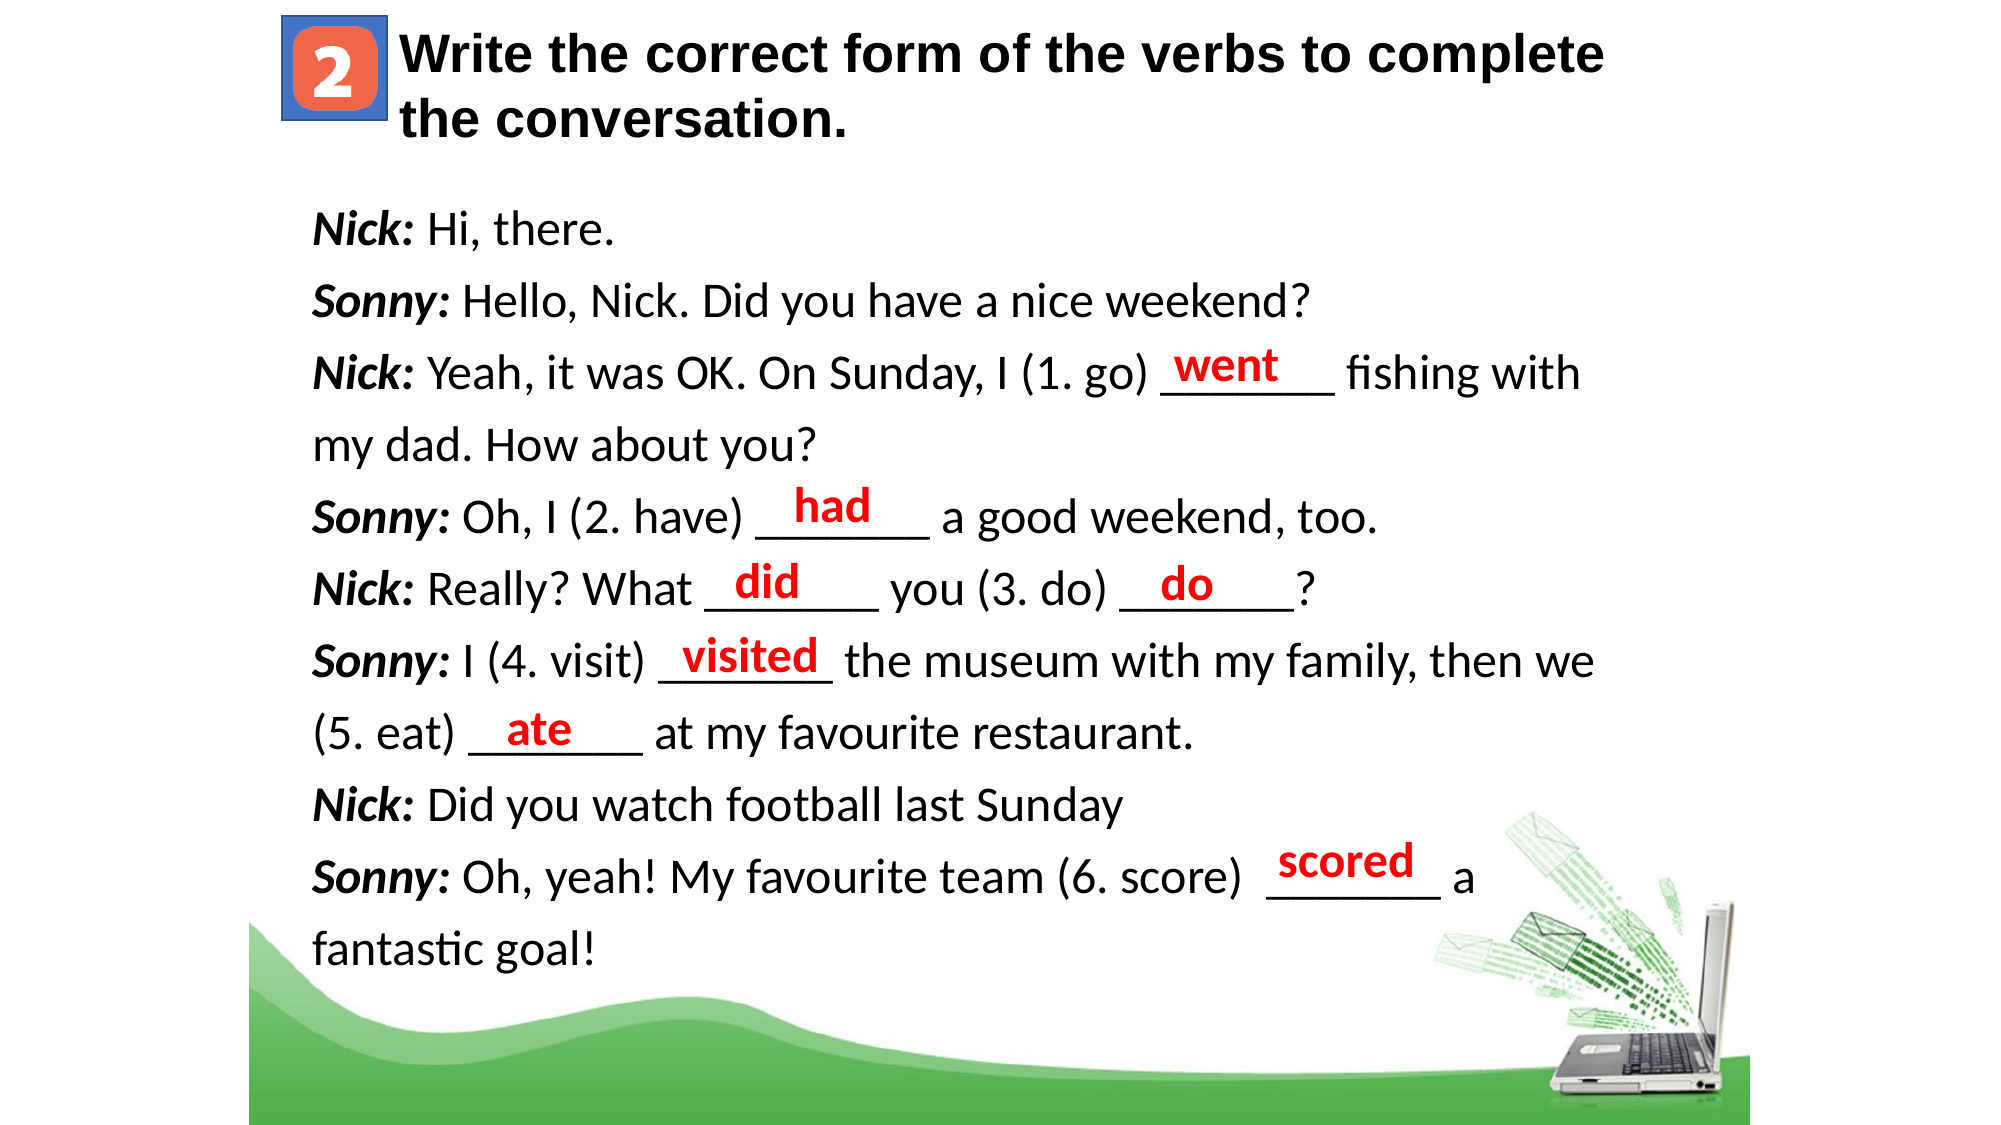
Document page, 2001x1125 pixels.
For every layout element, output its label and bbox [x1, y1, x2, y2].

picture [249, 0, 1750, 1125]
